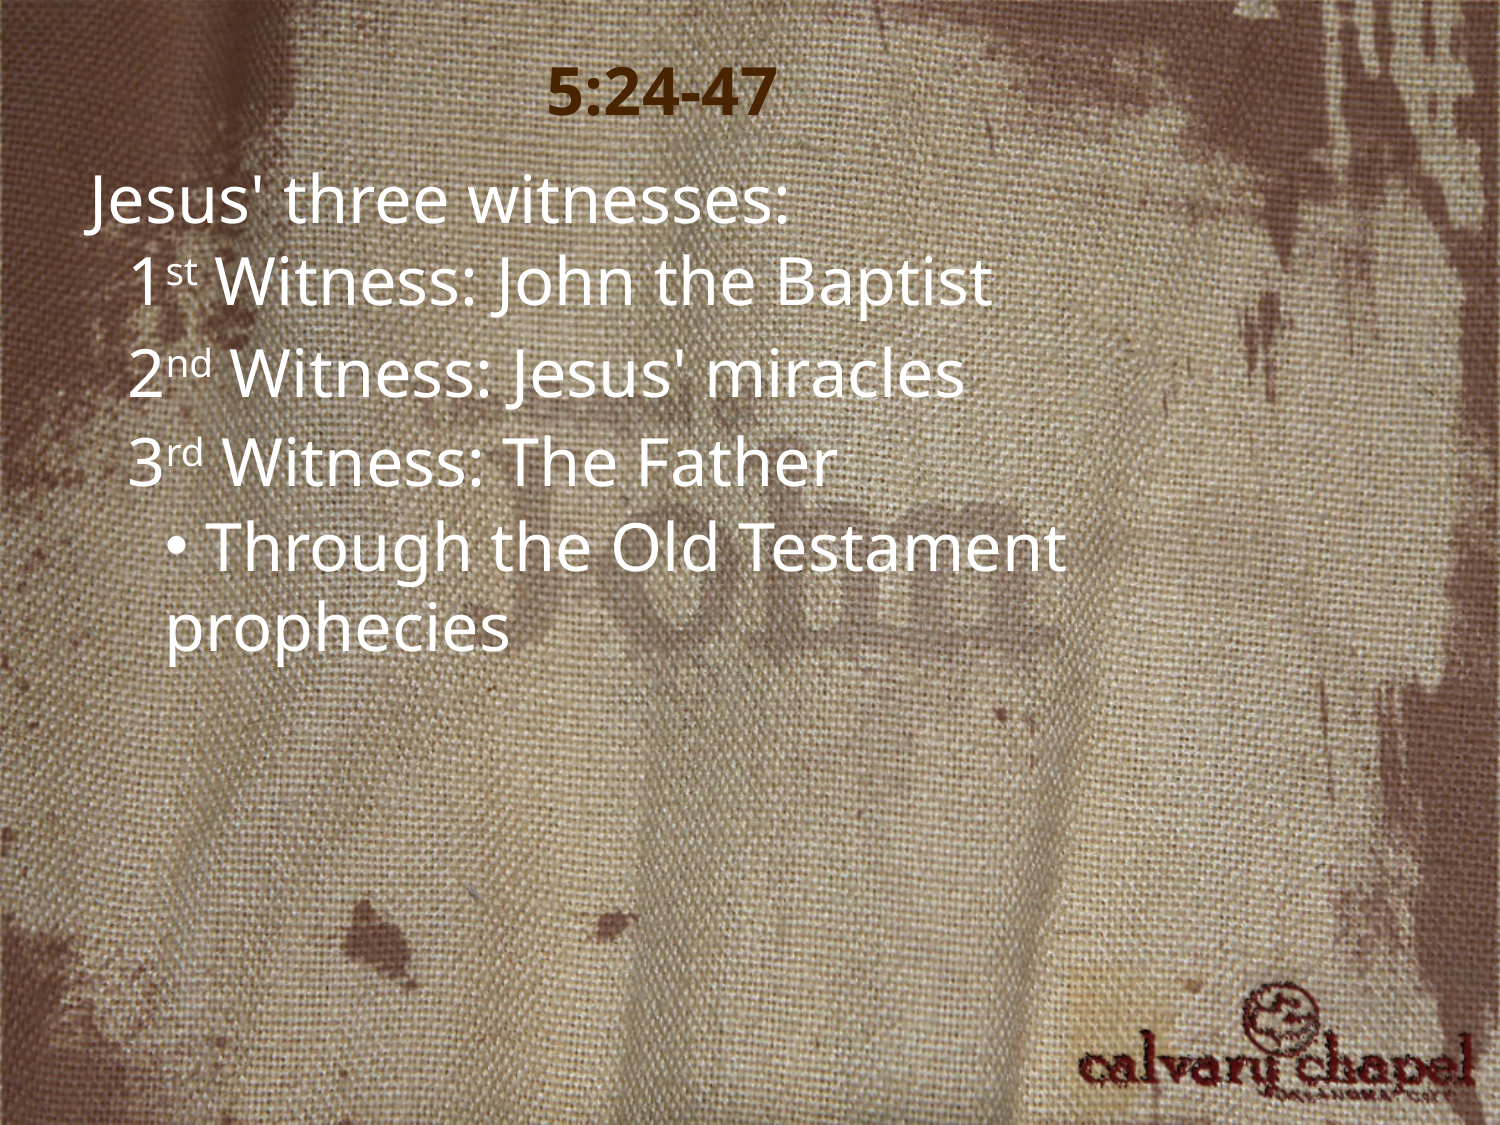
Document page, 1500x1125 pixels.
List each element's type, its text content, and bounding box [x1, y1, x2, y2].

picture [0, 0, 1500, 1125]
text_box Through the Old Testament prophecies [149, 497, 1425, 672]
text_box 5:24-47 [312, 41, 1013, 137]
text_box 1st Witness: John the Baptist [112, 231, 1425, 323]
text_box 3rd Witness: The Father [112, 412, 1425, 508]
text_box 2nd Witness: Jesus' miracles [112, 323, 1425, 412]
text_box Jesus' three witnesses: [74, 149, 1425, 245]
